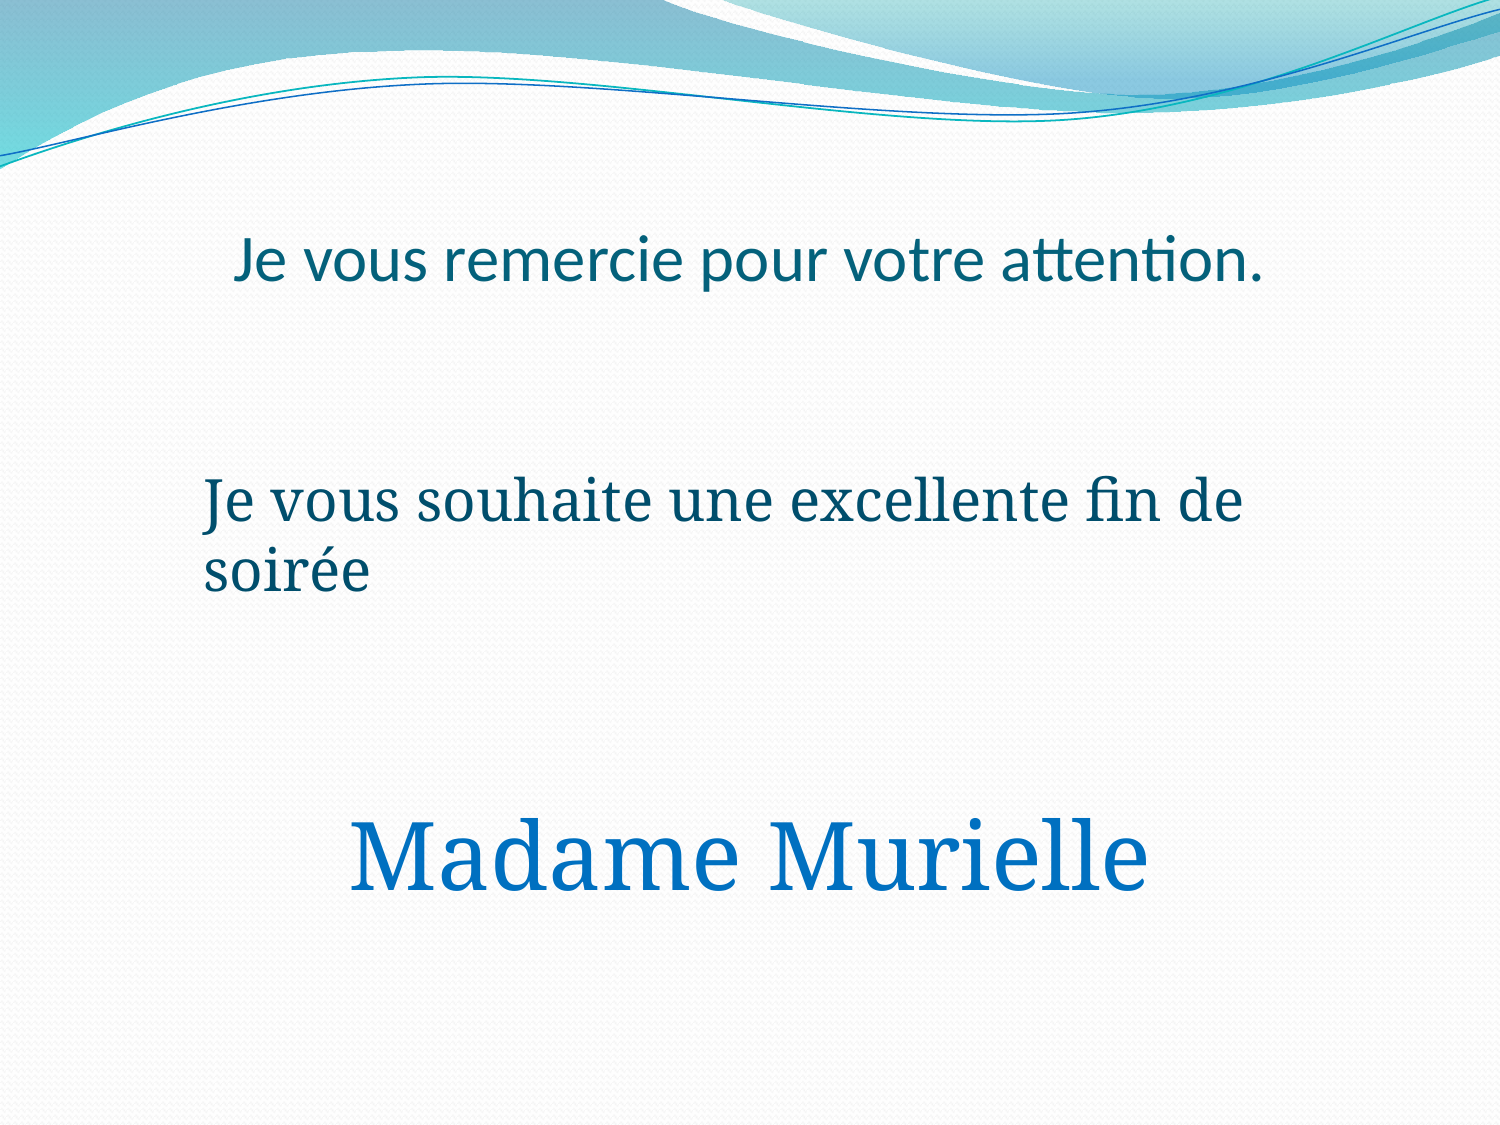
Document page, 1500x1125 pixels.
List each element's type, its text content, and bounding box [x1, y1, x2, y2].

text_box Je vous souhaite une excellente fin de soirée [188, 456, 1412, 611]
title Je vous remercie pour votre attention. [0, 54, 1500, 296]
list Madame Murielle [40, 709, 1460, 917]
